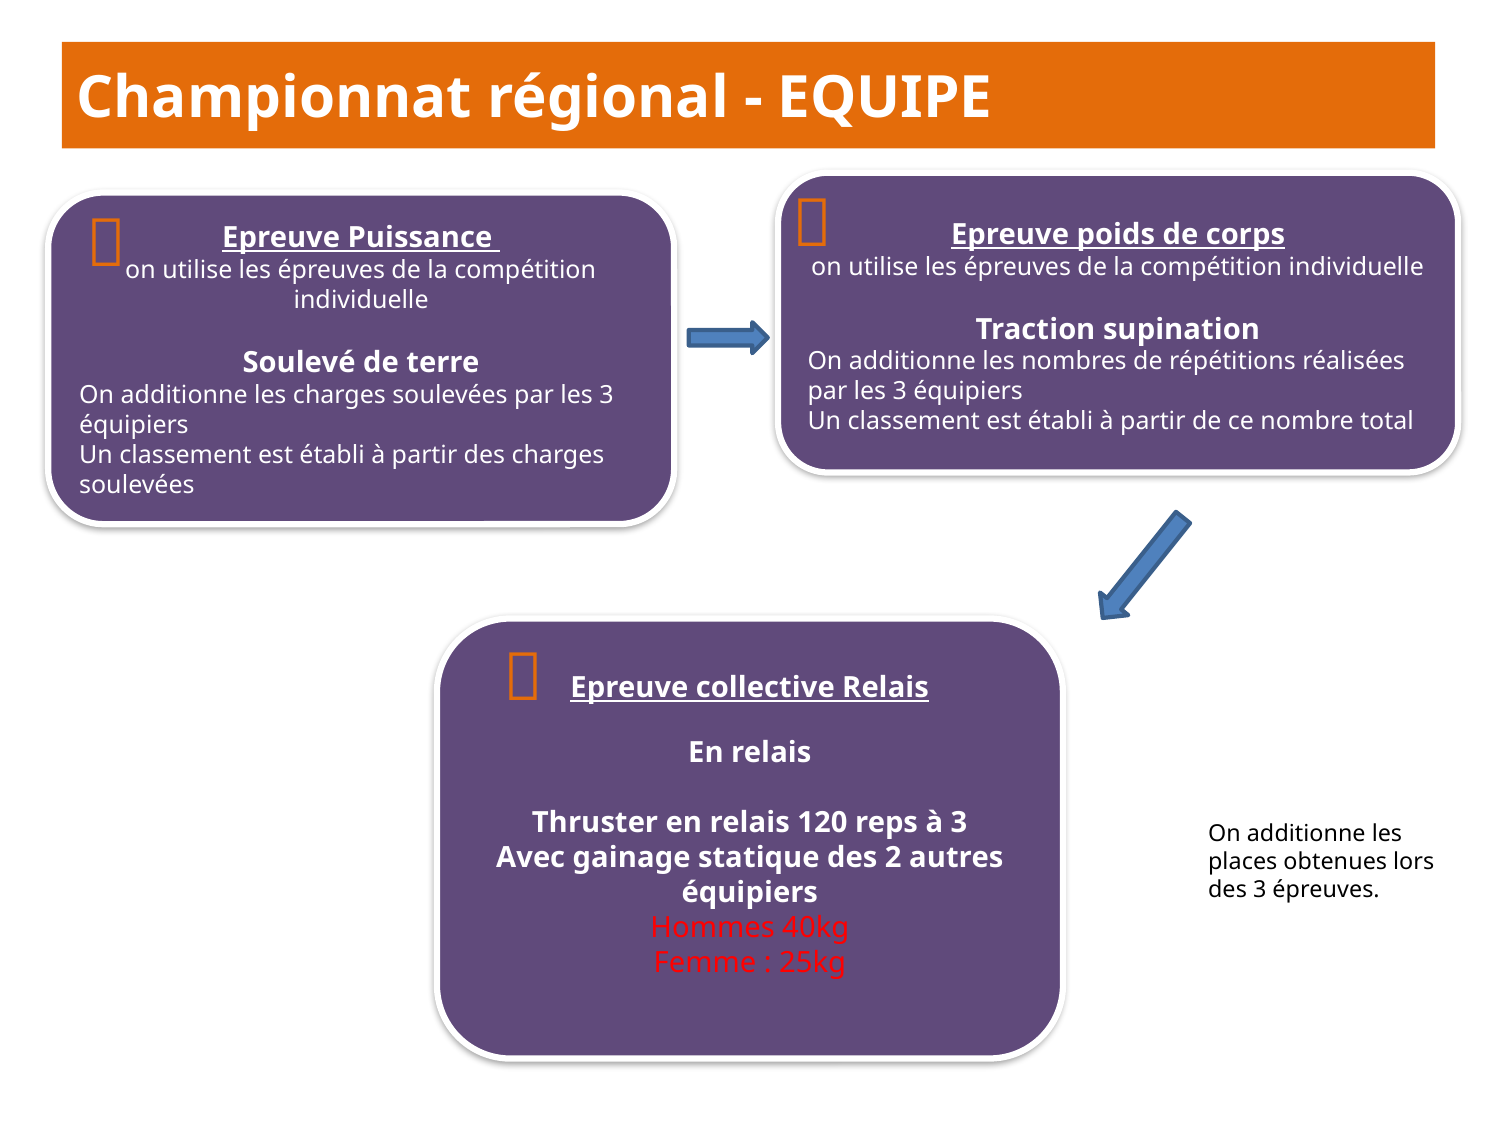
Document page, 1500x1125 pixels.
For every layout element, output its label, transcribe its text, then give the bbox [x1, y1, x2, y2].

text_box  [488, 626, 559, 722]
text_box  [71, 192, 141, 288]
text_box Epreuve collective Relais En relais Thruster en relais 120 reps à 3 Avec gainage statique des 2 autres équipiers Hommes 40kg Femme : 25kg [433, 615, 1067, 1062]
text_box On additionne les places obtenues lors des 3 épreuves. [1193, 810, 1459, 911]
text_box [686, 320, 770, 356]
text_box Championnat régional - EQUIPE [61, 41, 1436, 149]
text_box Epreuve poids de corps on utilise les épreuves de la compétition individuelle Traction supination On additionne les nombres de répétitions réalisées par les 3 équipiers Un classement est établi à partir de ce nombre total [774, 169, 1462, 476]
text_box  [778, 172, 902, 268]
text_box Epreuve Puissance on utilise les épreuves de la compétition individuelle Soulevé de terre On additionne les charges soulevées par les 3 équipiers Un classement est établi à partir des charges soulevées [44, 189, 678, 528]
text_box [1097, 509, 1193, 621]
